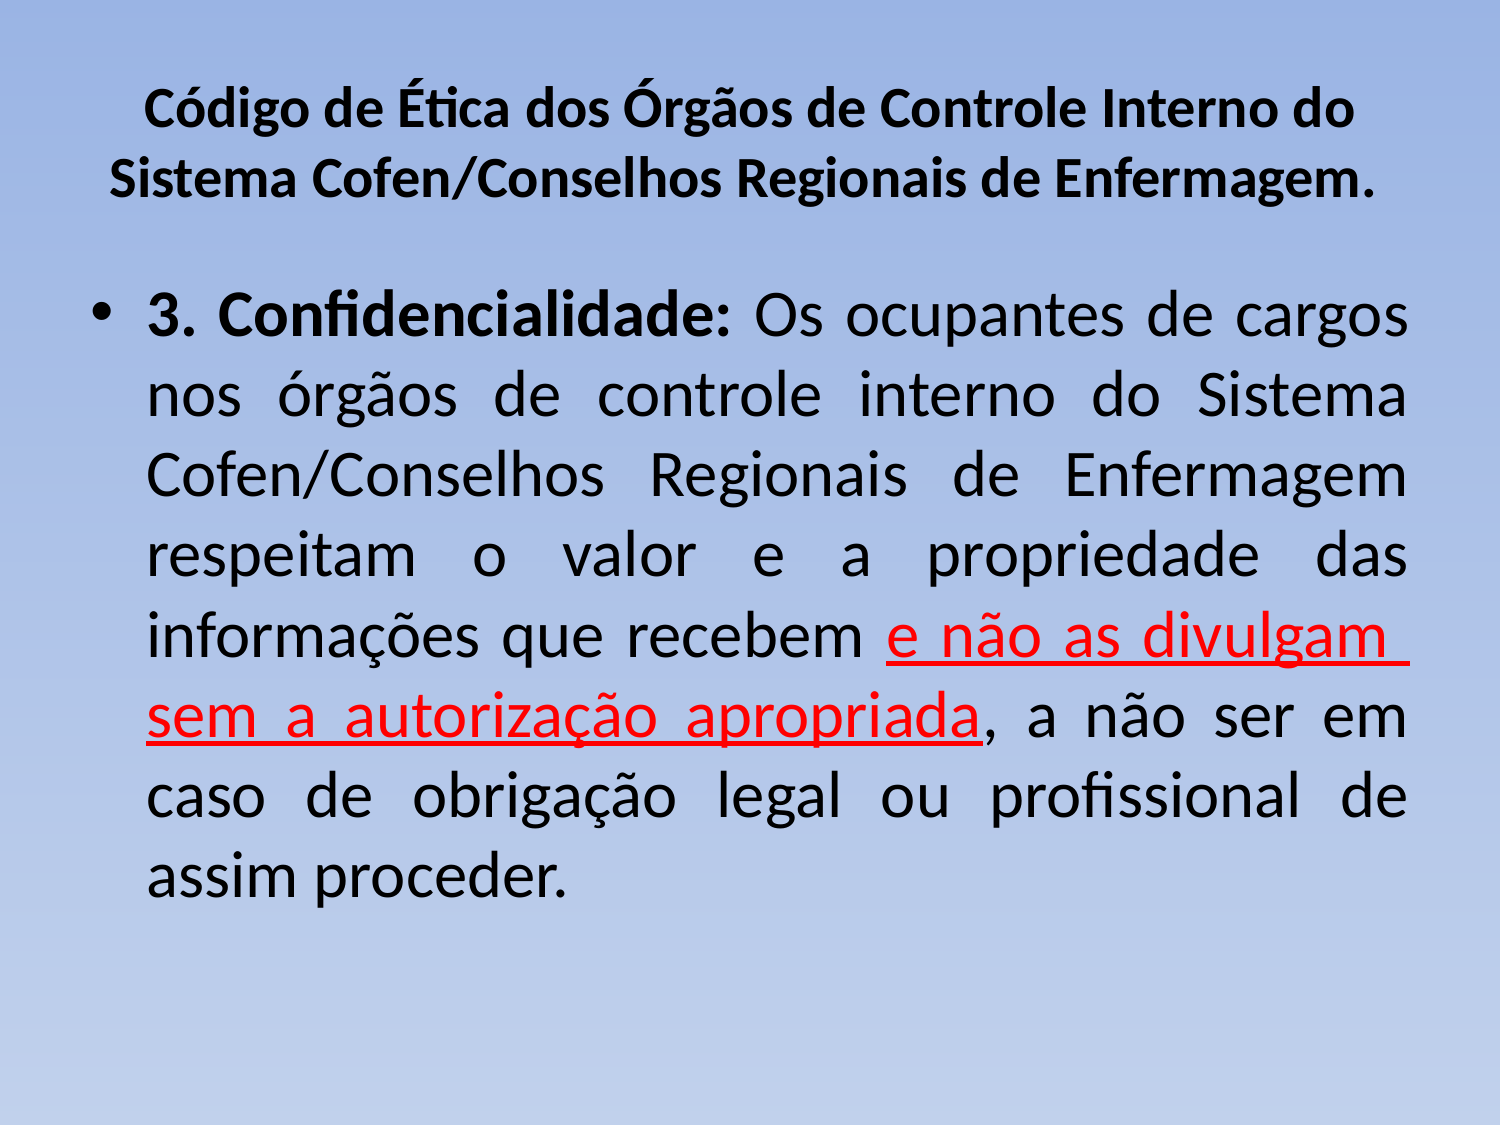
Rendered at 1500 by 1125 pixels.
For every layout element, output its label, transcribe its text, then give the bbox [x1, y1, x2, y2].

list 3. Confidencialidade: Os ocupantes de cargos nos órgãos de controle interno do Sistema Cofen/Conselhos Regionais de Enfermagem respeitam o valor e a propriedade das informações que recebem e não as divulgam sem a autorização apropriada, a não ser em caso de obrigação legal ou profissional de assim proceder. [75, 262, 1425, 1005]
title Código de Ética dos Órgãos de Controle Interno do Sistema Cofen/Conselhos Regionais de Enfermagem. [75, 45, 1425, 233]
